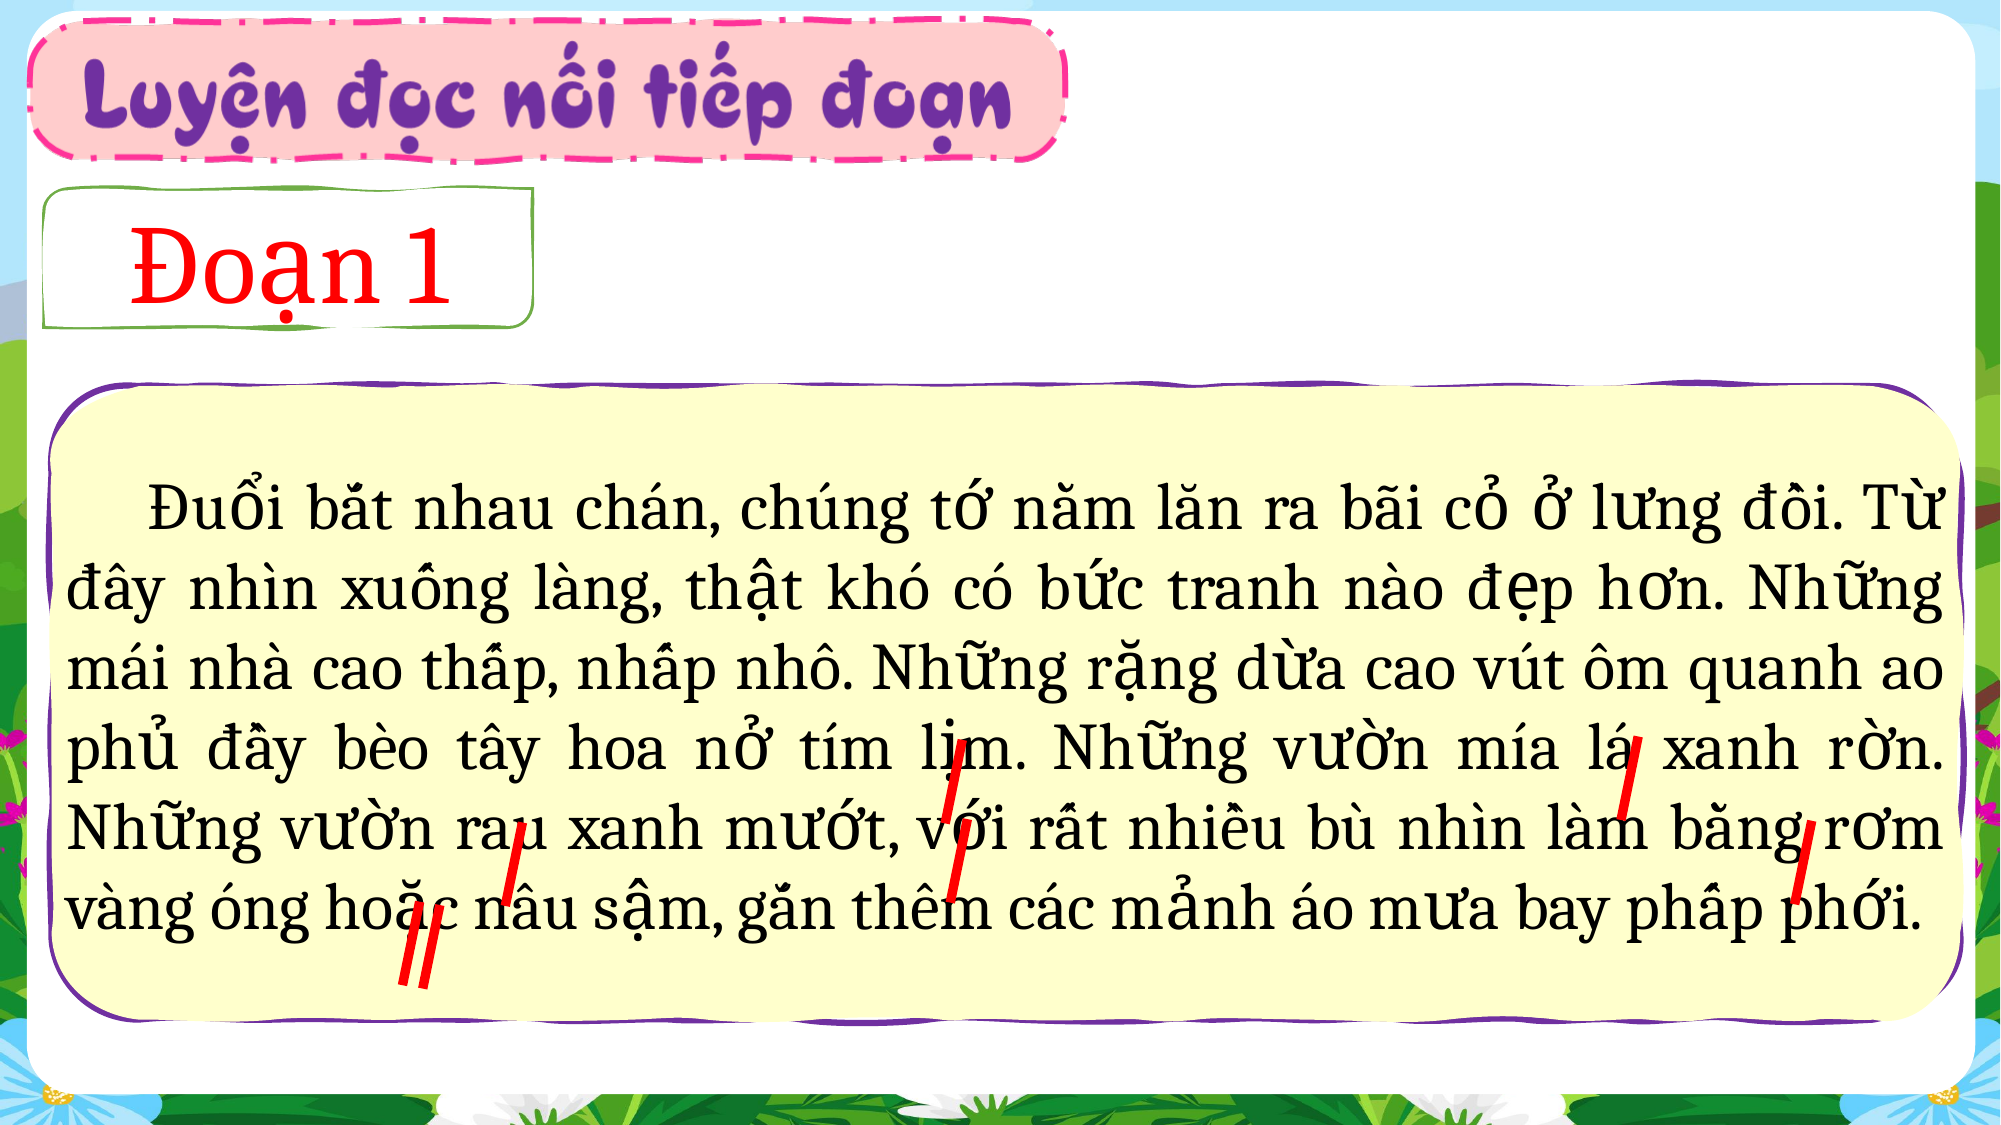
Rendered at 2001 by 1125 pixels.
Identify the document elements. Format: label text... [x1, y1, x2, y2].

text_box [1794, 820, 1812, 905]
text_box Đuổi bắt nhau chán, chúng tớ nằm lăn ra bãi cỏ ở lưng đồi. Từ đây nhìn xuống làng, thật khó có bức tranh nào đẹp hơn. Những mái nhà cao thấp, nhấp nhô. Những rặng dừa cao vút ôm quanh ao phủ đầy bèo tây hoa nở tím lịm. Những vườn mía lá xanh rờn. Những vườn rau xanh mướt, với rất nhiều bù nhìn làm bằng rơm vàng óng hoặc nâu sậm, gắn thêm các mảnh áo mưa bay phấp phới. [47, 381, 1965, 1025]
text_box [422, 905, 440, 989]
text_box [950, 819, 968, 903]
text_box Đoạn 1 [42, 211, 533, 330]
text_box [945, 739, 963, 824]
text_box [505, 822, 523, 906]
text_box [25, 9, 1977, 1096]
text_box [402, 901, 420, 986]
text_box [1621, 736, 1639, 821]
picture [0, 0, 2001, 1125]
